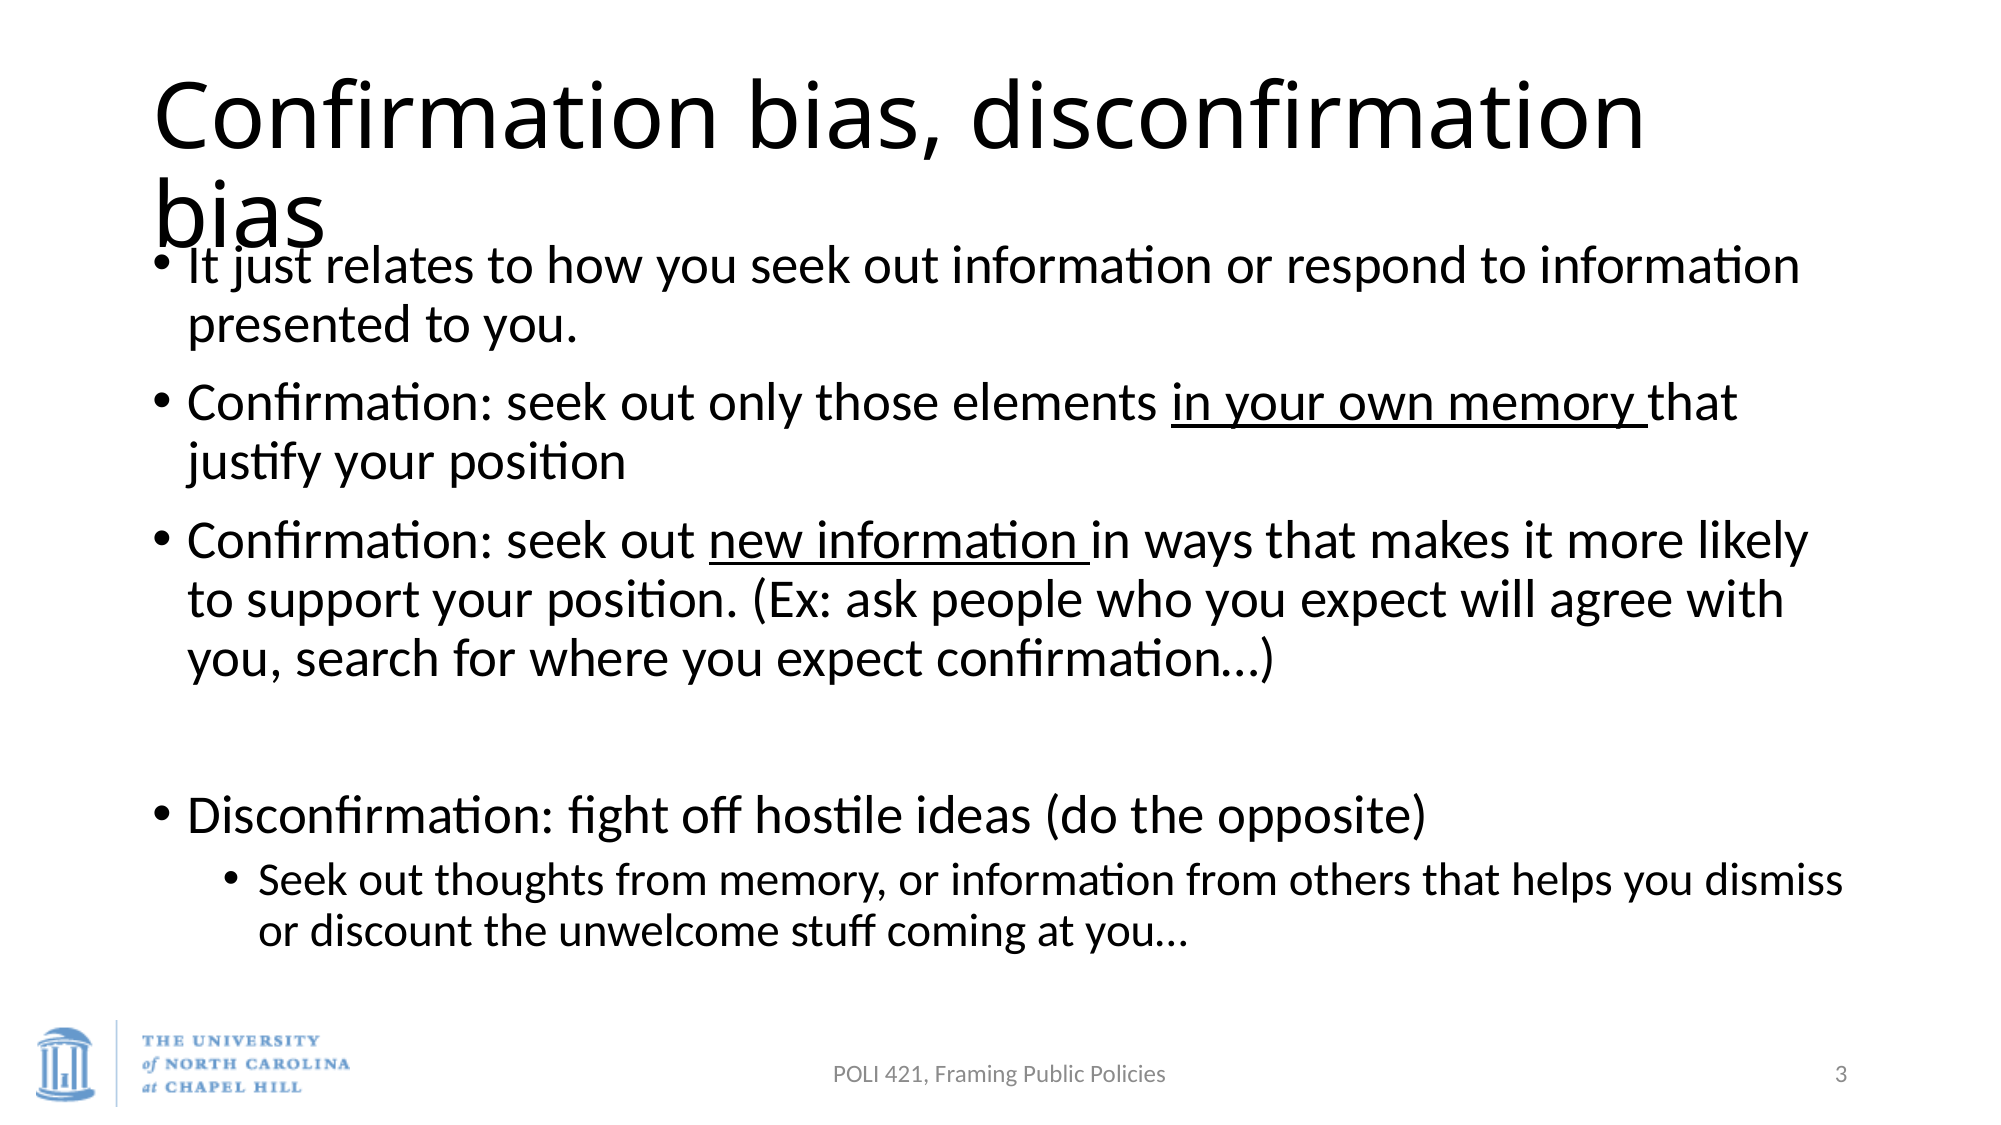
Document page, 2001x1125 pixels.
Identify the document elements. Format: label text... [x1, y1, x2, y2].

title Confirmation bias, disconfirmation bias [137, 59, 1863, 228]
list It just relates to how you seek out information or respond to information presented to you. Confirmation: seek out only those elements in your own memory that justify your position Confirmation: seek out new information in ways that makes it more likely to support your position. (Ex: ask people who you expect will agree with you, search for where you expect confirmation…) Disconfirmation: fight off hostile ideas (do the opposite) Seek out thoughts from memory, or information from others that helps you dismiss or discount the unwelcome stuff coming at you… [137, 228, 1863, 965]
slide_number 3 [1412, 1042, 1863, 1103]
footer POLI 421, Framing Public Policies [662, 1042, 1338, 1103]
picture [36, 1020, 350, 1107]
